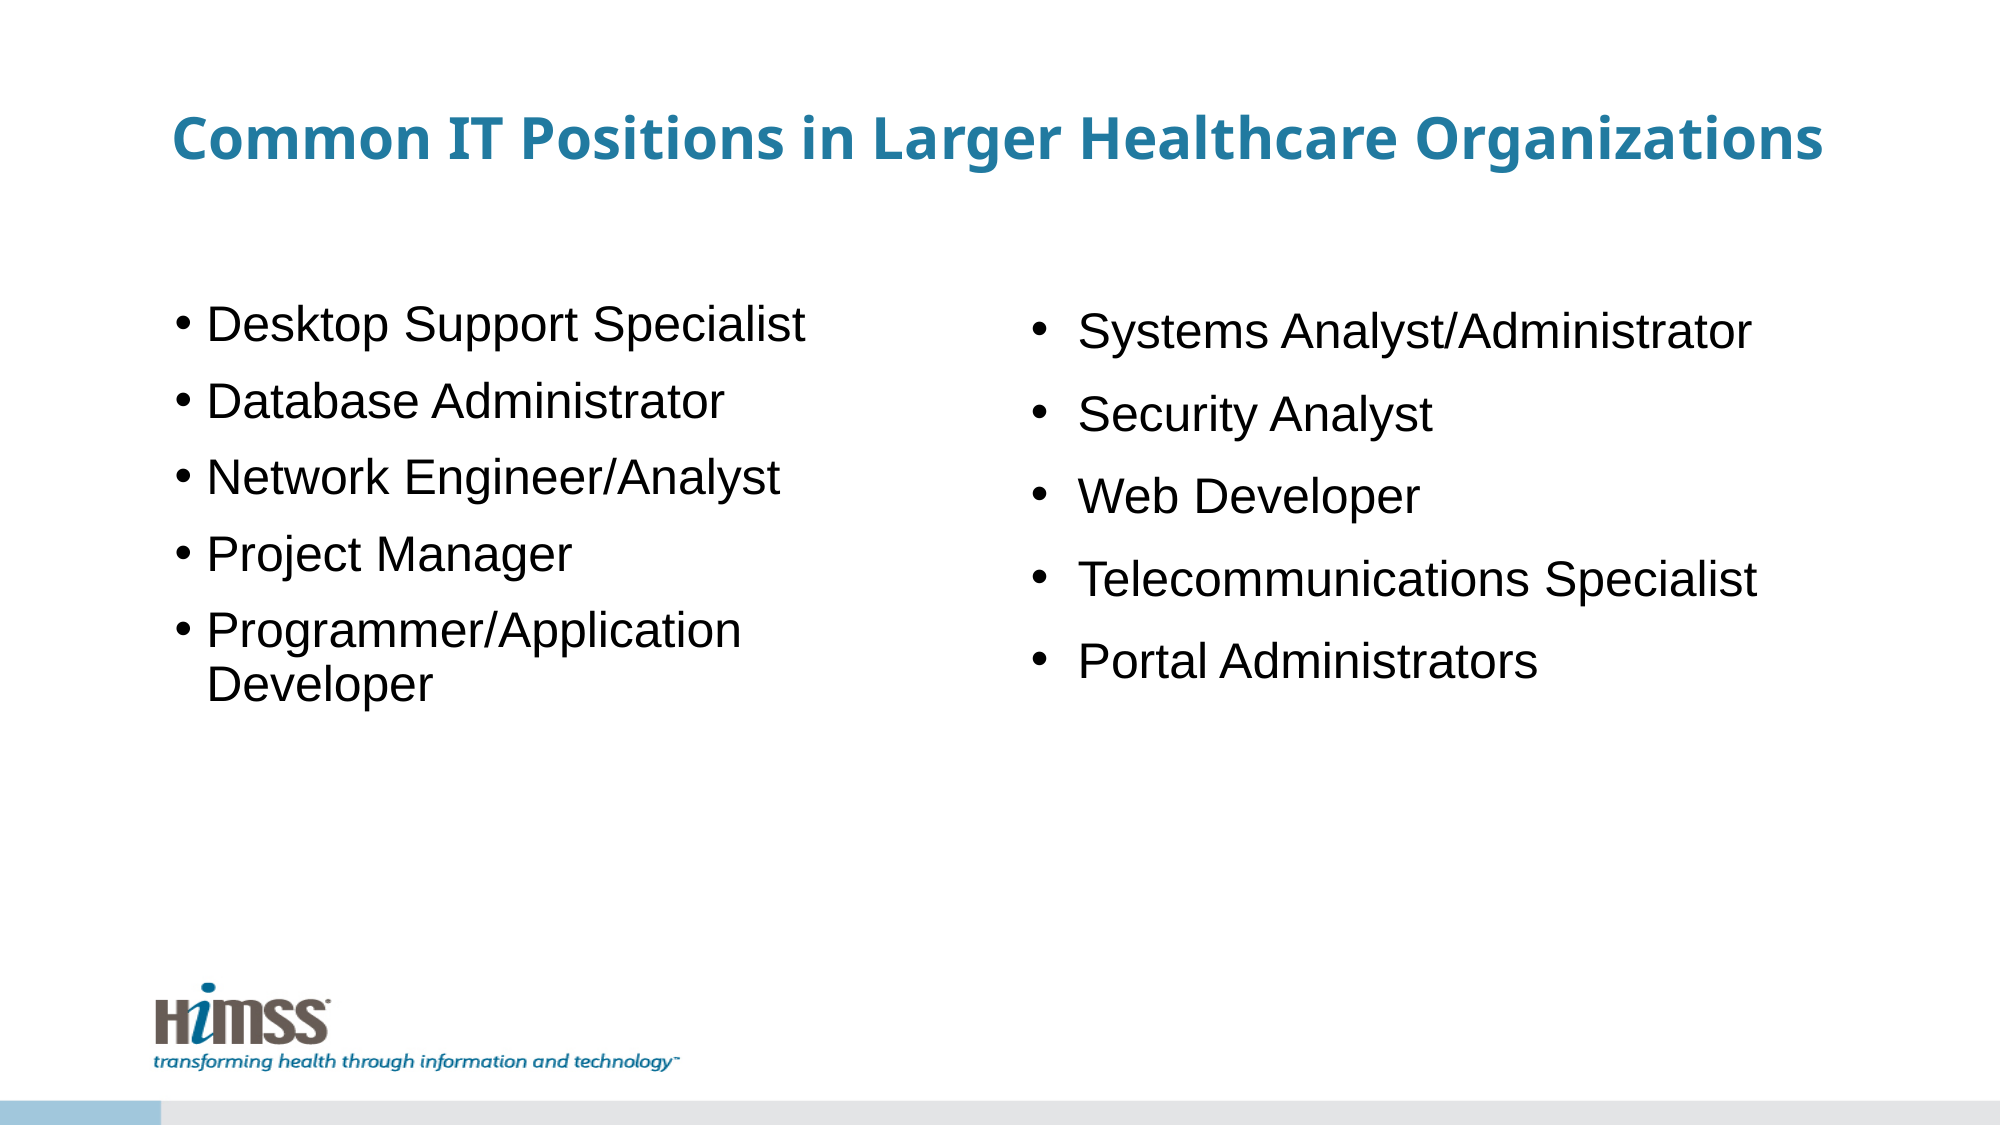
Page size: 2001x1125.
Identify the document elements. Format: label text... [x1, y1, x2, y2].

picture [0, 0, 2000, 1125]
list Desktop Support Specialist Database Administrator Network Engineer/Analyst Project Manager Programmer/Application Developer [159, 291, 984, 943]
title Common IT Positions in Larger Healthcare Organizations [156, 93, 1900, 226]
list Systems Analyst/Administrator Security Analyst Web Developer Telecommunications Specialist Portal Administrators [1015, 291, 1900, 943]
